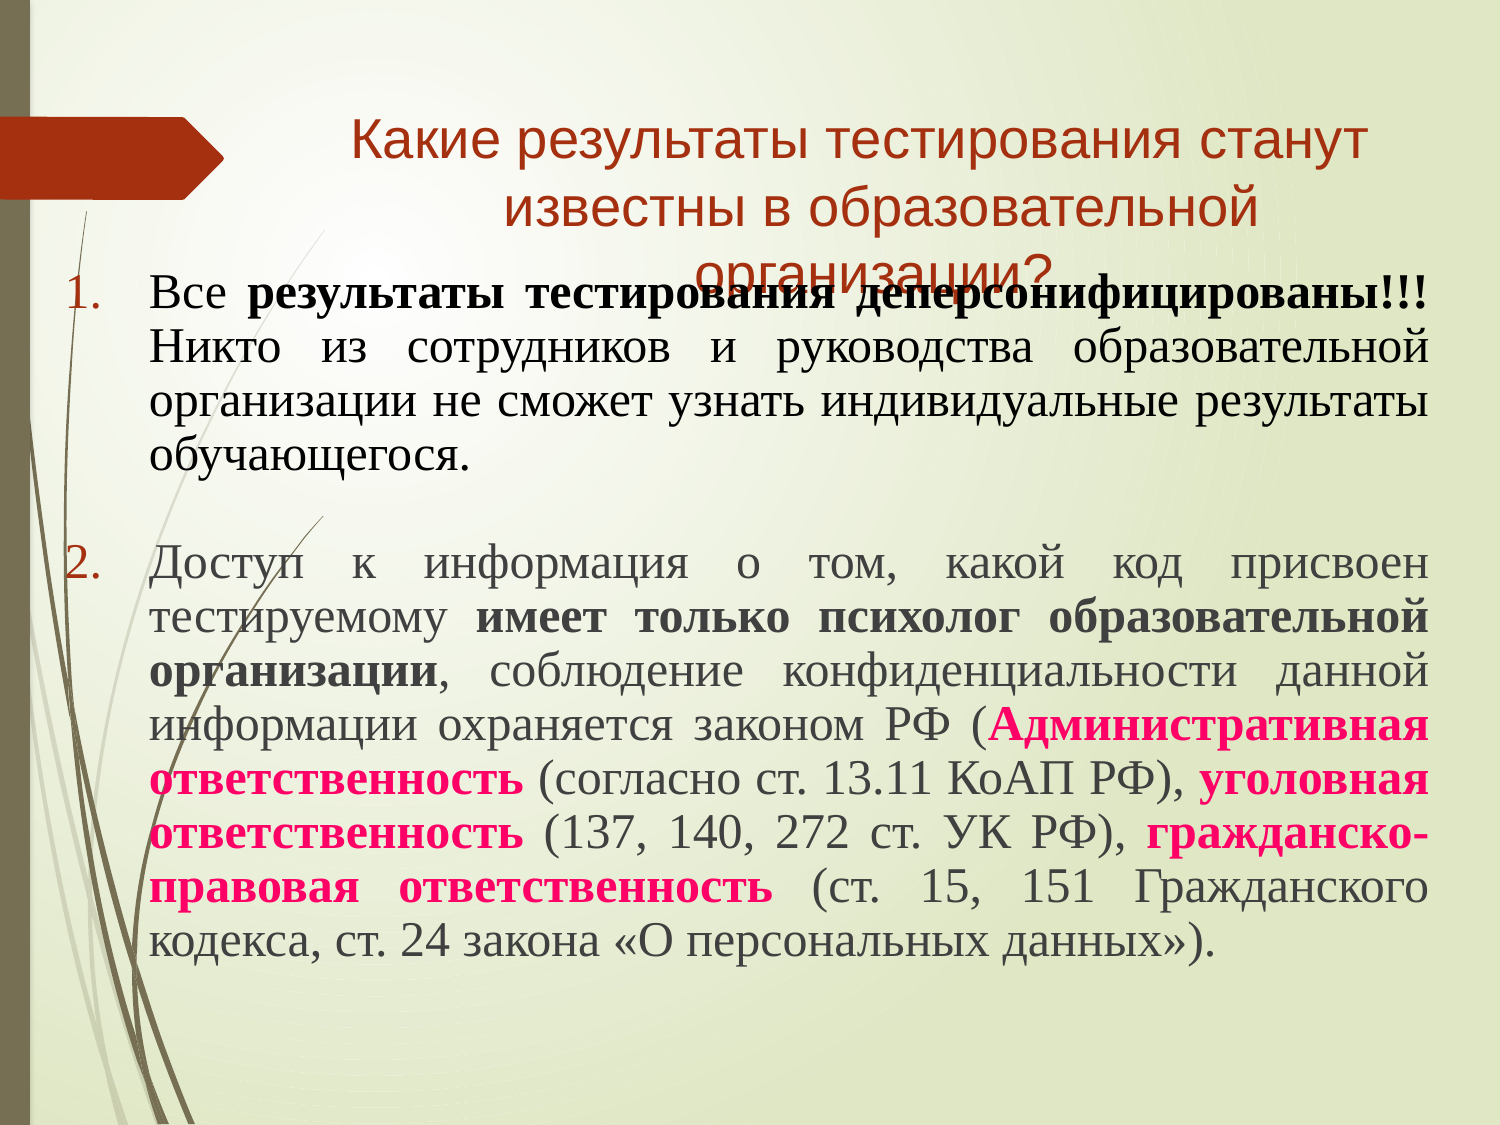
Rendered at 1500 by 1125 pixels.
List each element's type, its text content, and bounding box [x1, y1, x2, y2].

list Все результаты тестирования деперсонифицированы!!! Никто из сотрудников и руководства образовательной организации не сможет узнать индивидуальные результаты обучающегося. Доступ к информация о том, какой код присвоен тестируемому имеет только психолог образовательной организации, соблюдение конфиденциальности данной информации охраняется законом РФ (Административная ответственность (согласно ст. 13.11 КоАП РФ), уголовная ответственность (137, 140, 272 ст. УК РФ), гражданско-правовая ответственность (ст. 15, 151 Гражданского кодекса, ст. 24 закона «О персональных данных»). [49, 257, 1445, 1008]
title Какие результаты тестирования станут известны в образовательной организации? [319, 102, 1400, 257]
